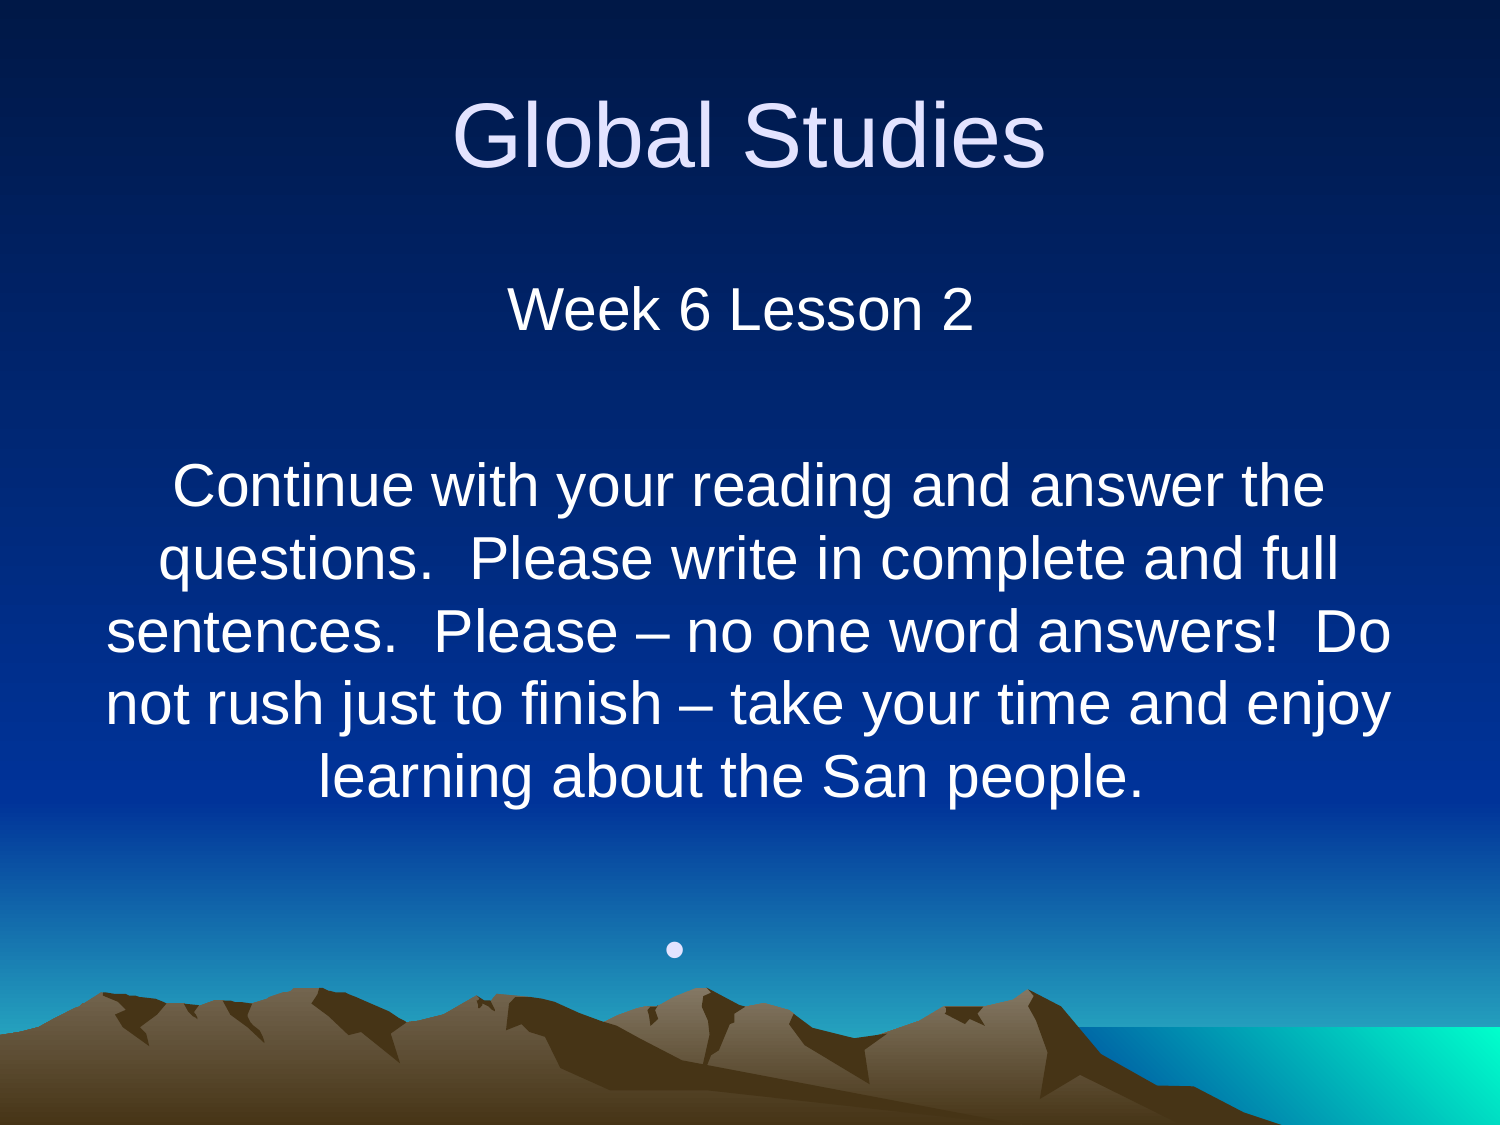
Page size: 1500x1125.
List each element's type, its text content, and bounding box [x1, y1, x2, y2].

text_box Week 6 Lesson 2 Continue with your reading and answer the questions. Please write in complete and full sentences. Please – no one word answers! Do not rush just to finish – take your time and enjoy learning about the San people. [74, 262, 1425, 1000]
text_box Global Studies [74, 37, 1425, 225]
